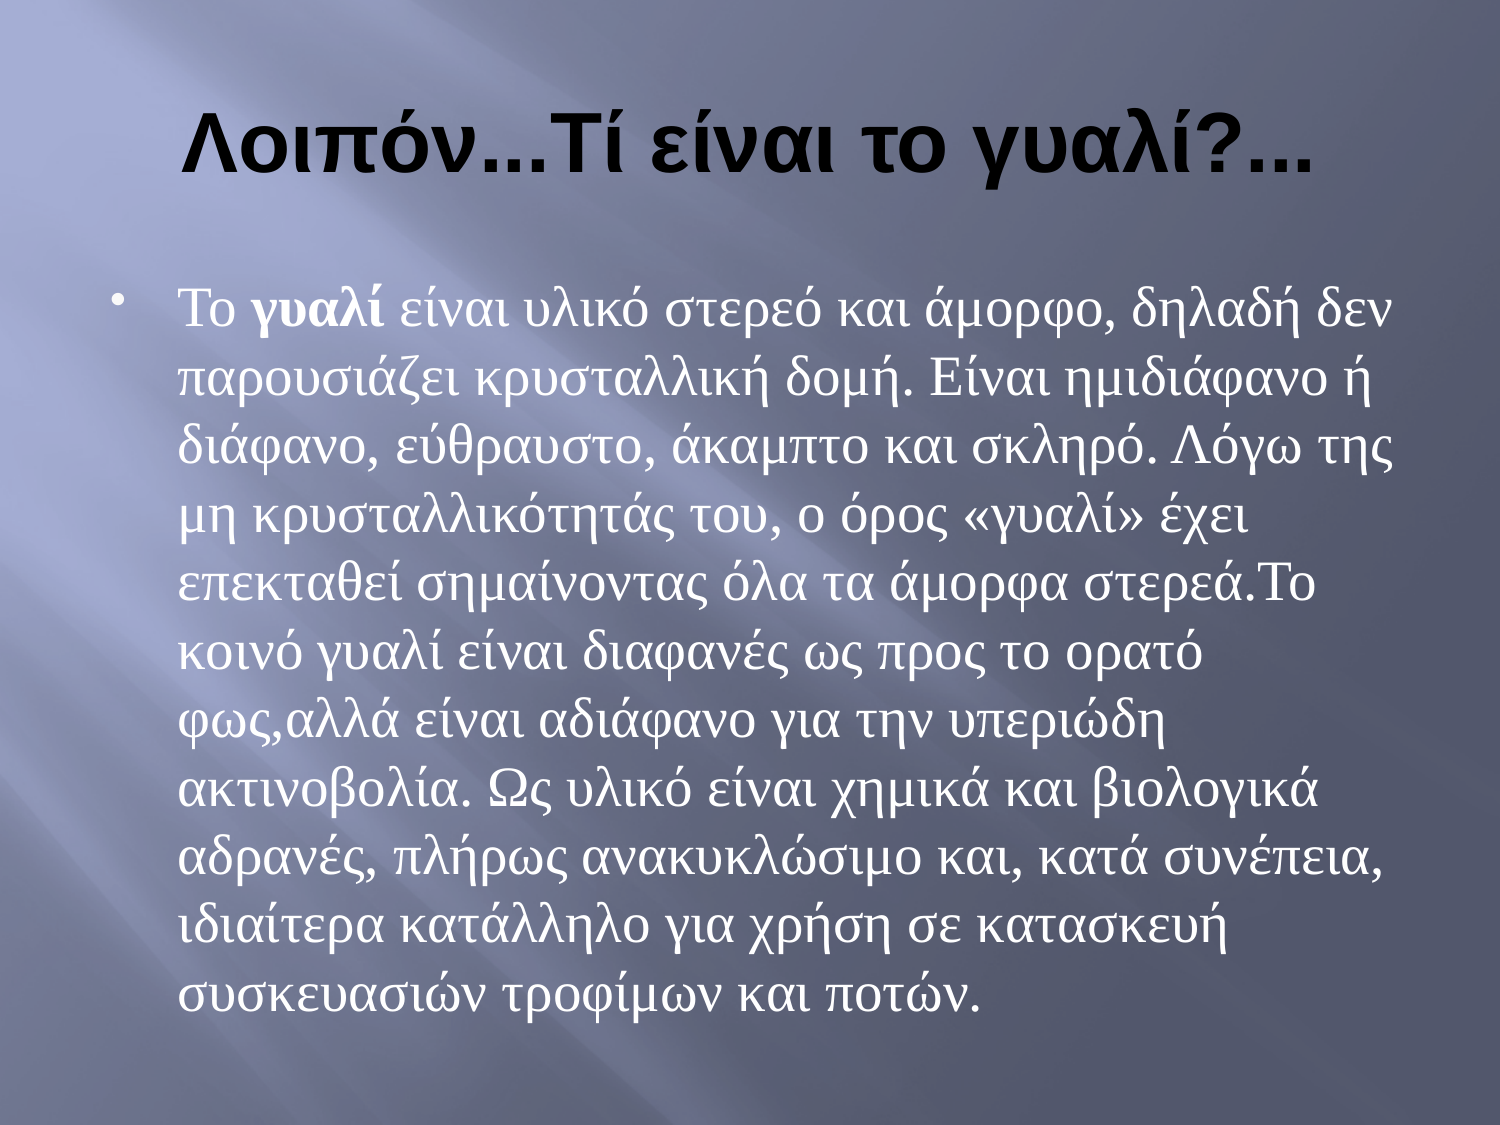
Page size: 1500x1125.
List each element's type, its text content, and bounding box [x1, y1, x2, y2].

title Λοιπόν...Τί είναι το γυαλί?... [75, 45, 1425, 233]
list Το γυαλί είναι υλικό στερεό και άμορφο, δηλαδή δεν παρουσιάζει κρυσταλλική δομή. Είναι ημιδιάφανο ή διάφανο, εύθραυστο, άκαμπτο και σκληρό. Λόγω της μη κρυσταλλικότητάς του, ο όρος «γυαλί» έχει επεκταθεί σημαίνοντας όλα τα άμορφα στερεά.Το κοινό γυαλί είναι διαφανές ως προς το ορατό φως,αλλά είναι αδιάφανο για την υπεριώδη ακτινοβολία. Ως υλικό είναι χημικά και βιολογικά αδρανές, πλήρως ανακυκλώσιμο και, κατά συνέπεια, ιδιαίτερα κατάλληλο για χρήση σε κατασκευή συσκευασιών τροφίμων και ποτών. [75, 262, 1425, 1035]
